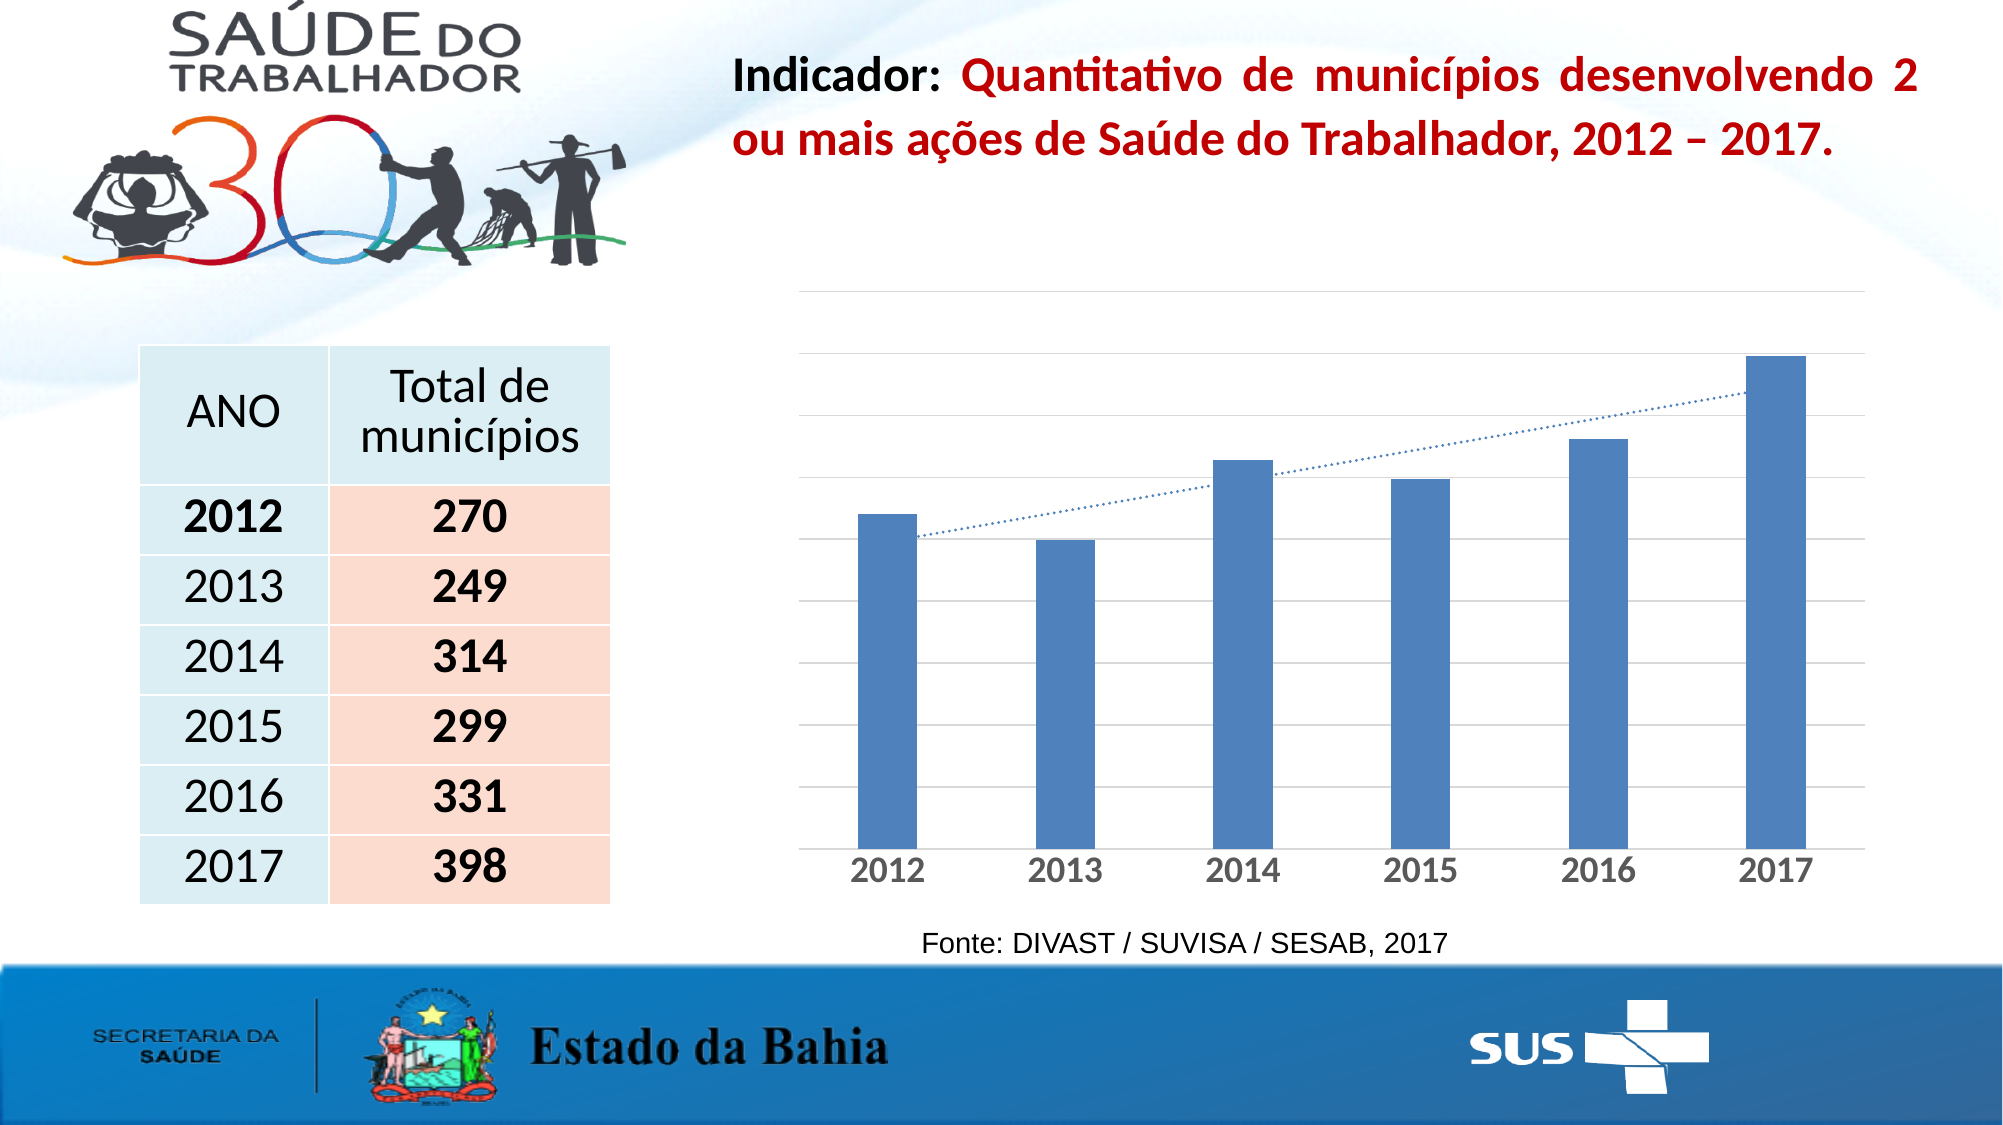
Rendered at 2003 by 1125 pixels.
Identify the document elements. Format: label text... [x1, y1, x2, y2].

table_cell 2012 [140, 486, 328, 554]
table_cell 2017 [140, 836, 328, 904]
text_box Indicador: Quantitativo de municípios desenvolvendo 2 ou mais ações de Saúde do Trabalhador, 2012 – 2017. [717, 30, 1935, 173]
table_cell 331 [330, 766, 610, 834]
table_cell 299 [330, 696, 610, 764]
table_cell 2016 [140, 766, 328, 834]
table_header ANO [140, 346, 328, 484]
table_cell 314 [330, 626, 610, 694]
table_cell 249 [330, 556, 610, 624]
table_cell 270 [330, 486, 610, 554]
table_cell 2013 [140, 556, 328, 624]
table_cell 398 [330, 836, 610, 904]
picture [0, 0, 2003, 1125]
table_header Total de municípios [330, 346, 610, 484]
table_cell 2014 [140, 626, 328, 694]
chart [776, 278, 1888, 906]
text_box Fonte: DIVAST / SUVISA / SESAB, 2017 [906, 916, 1663, 967]
table_cell 2015 [140, 696, 328, 764]
